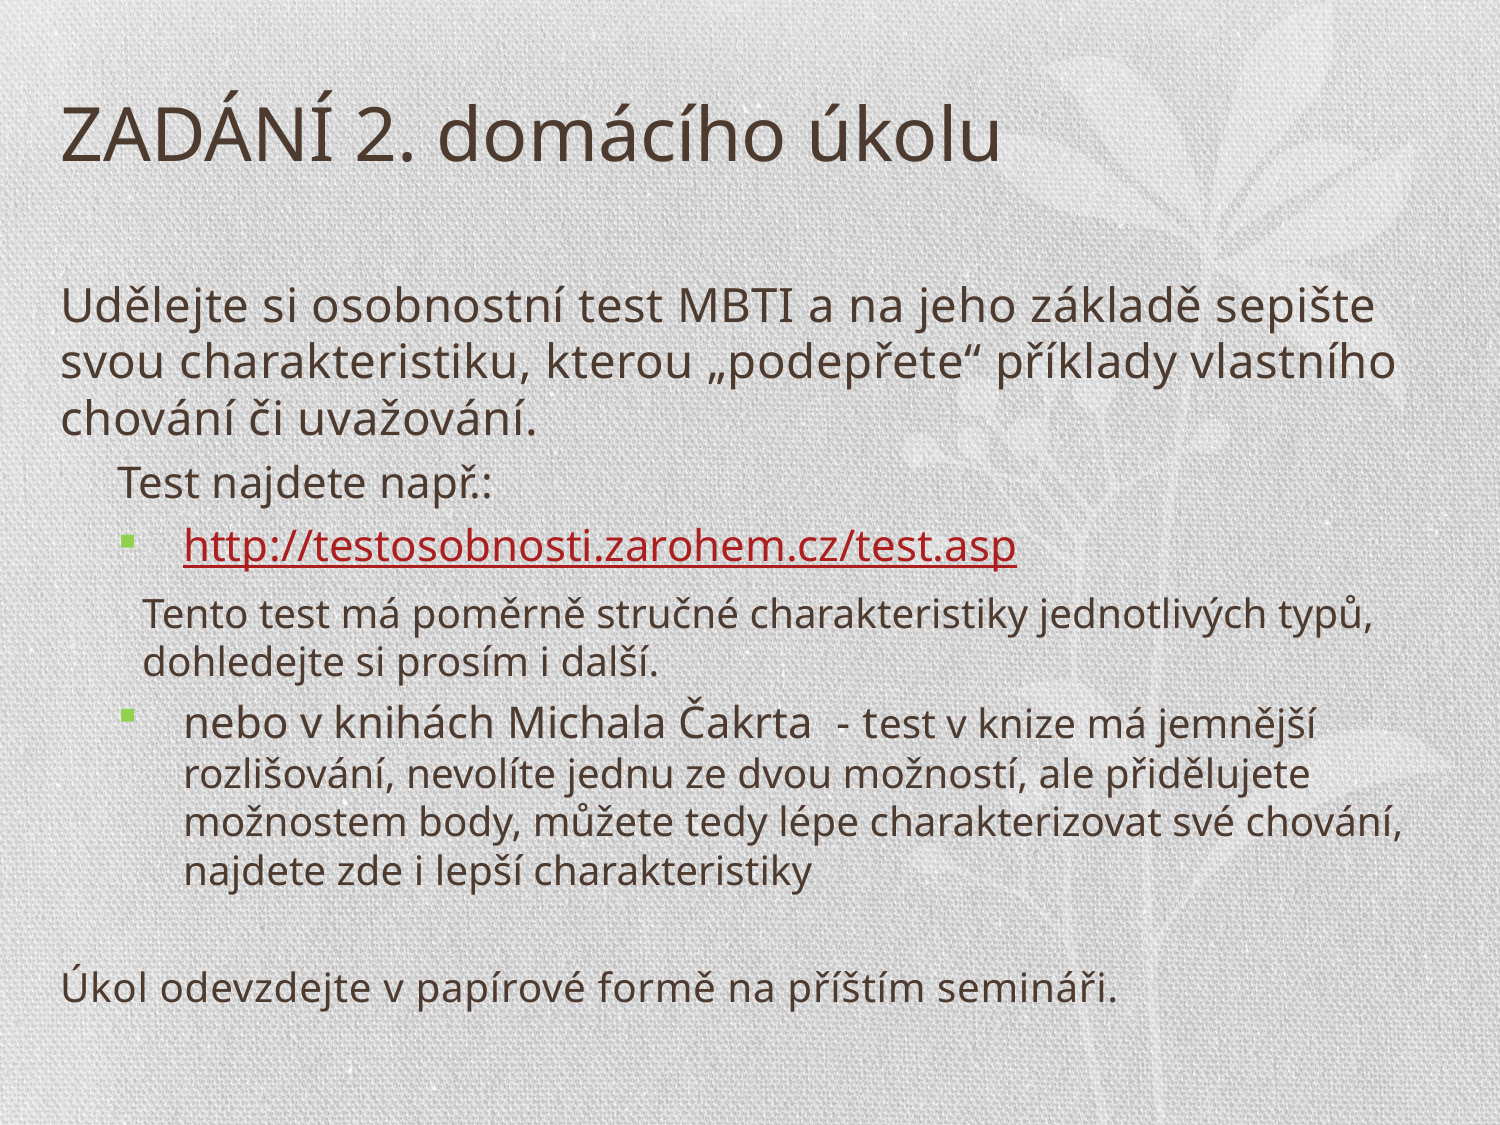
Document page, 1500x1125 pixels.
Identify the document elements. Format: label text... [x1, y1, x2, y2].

title ZADÁNÍ 2. domácího úkolu [45, 37, 1455, 185]
list Udělejte si osobnostní test MBTI a na jeho základě sepište svou charakteristiku, kterou „podepřete“ příklady vlastního chování či uvažování. Test najdete např.: http://testosobnosti.zarohem.cz/test.asp Tento test má poměrně stručné charakteristiky jednotlivých typů, dohledejte si prosím i další. nebo v knihách Michala Čakrta - test v knize má jemnější rozlišování, nevolíte jednu ze dvou možností, ale přidělujete možnostem body, můžete tedy lépe charakterizovat své chování, najdete zde i lepší charakteristiky Úkol odevzdejte v papírové formě na příštím semináři. [45, 213, 1455, 1023]
